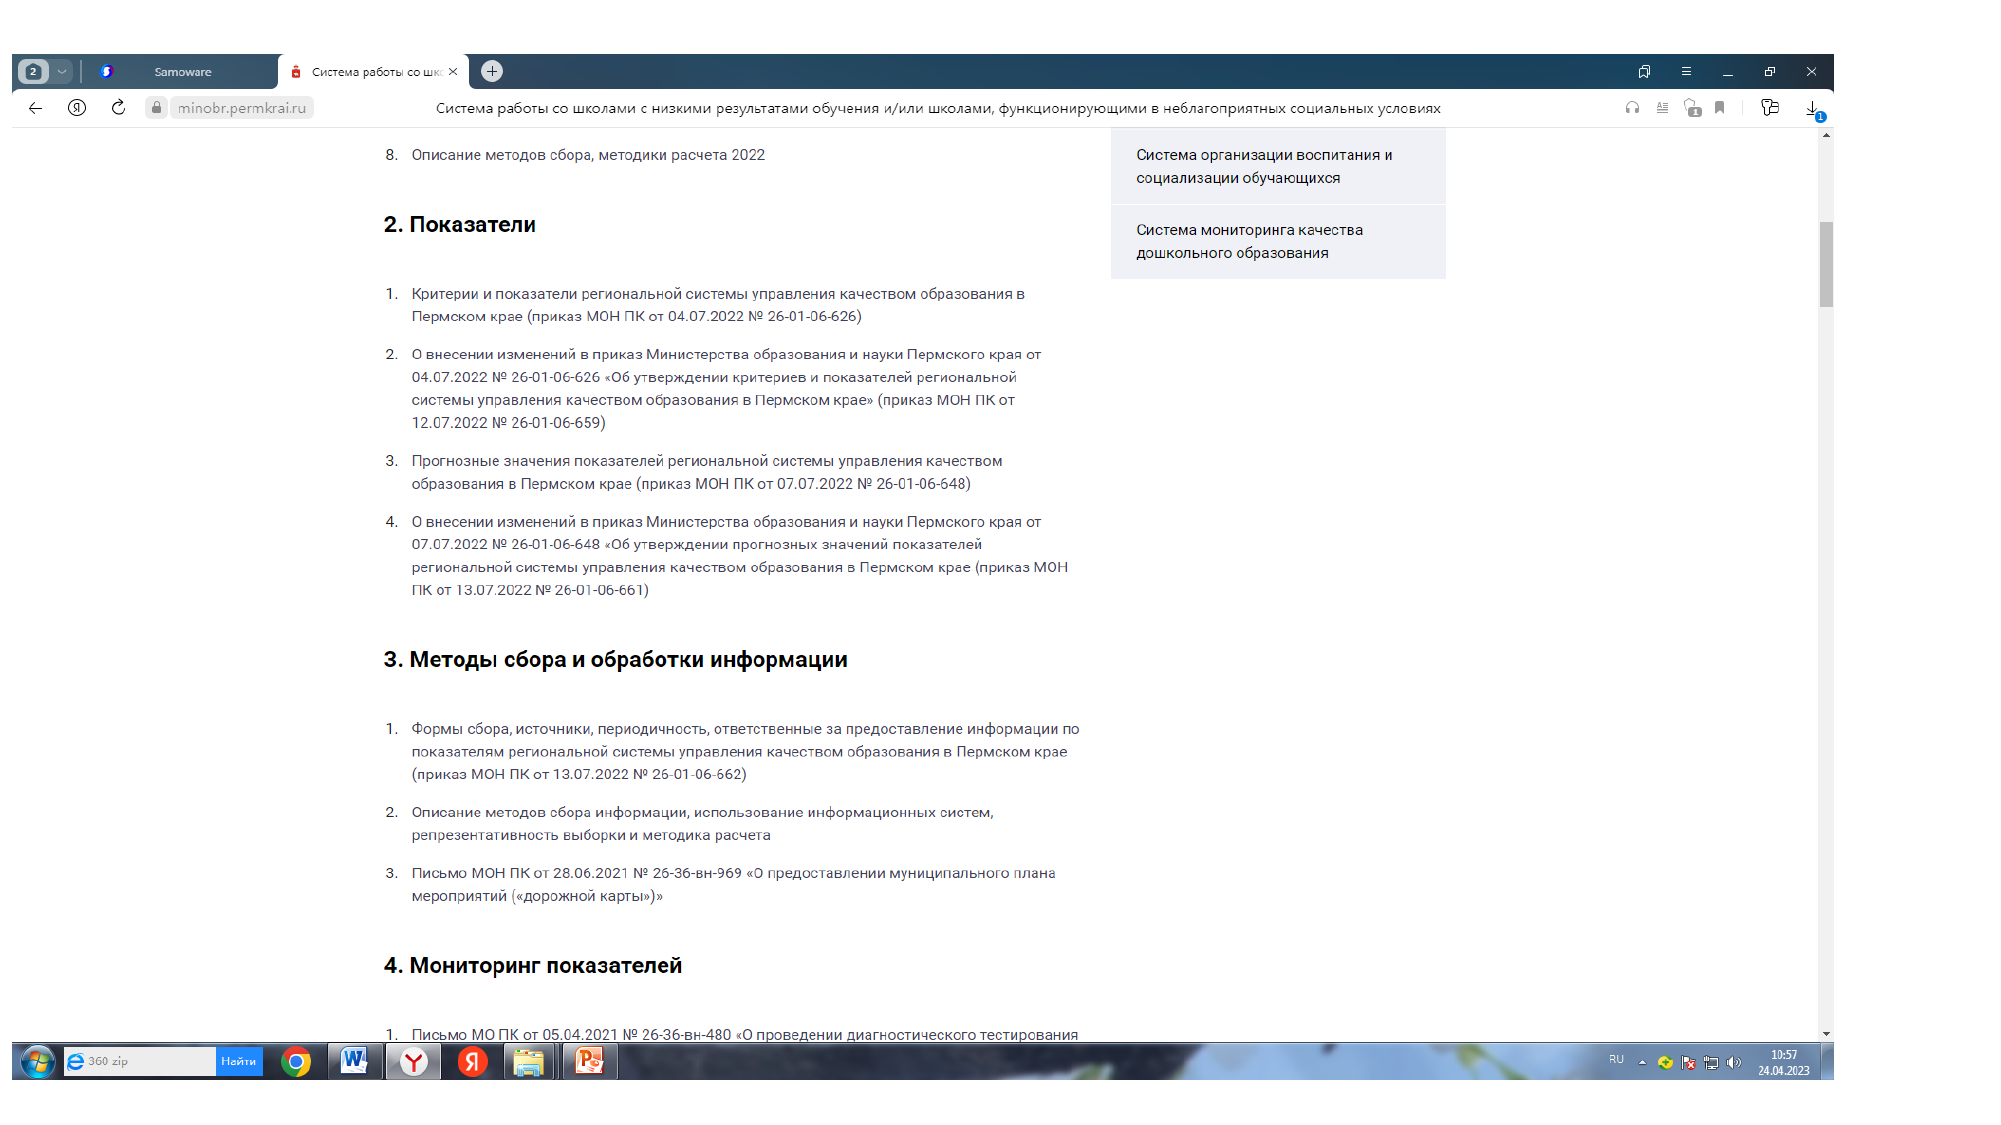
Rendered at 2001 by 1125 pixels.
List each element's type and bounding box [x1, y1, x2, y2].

picture [12, 54, 1834, 1080]
